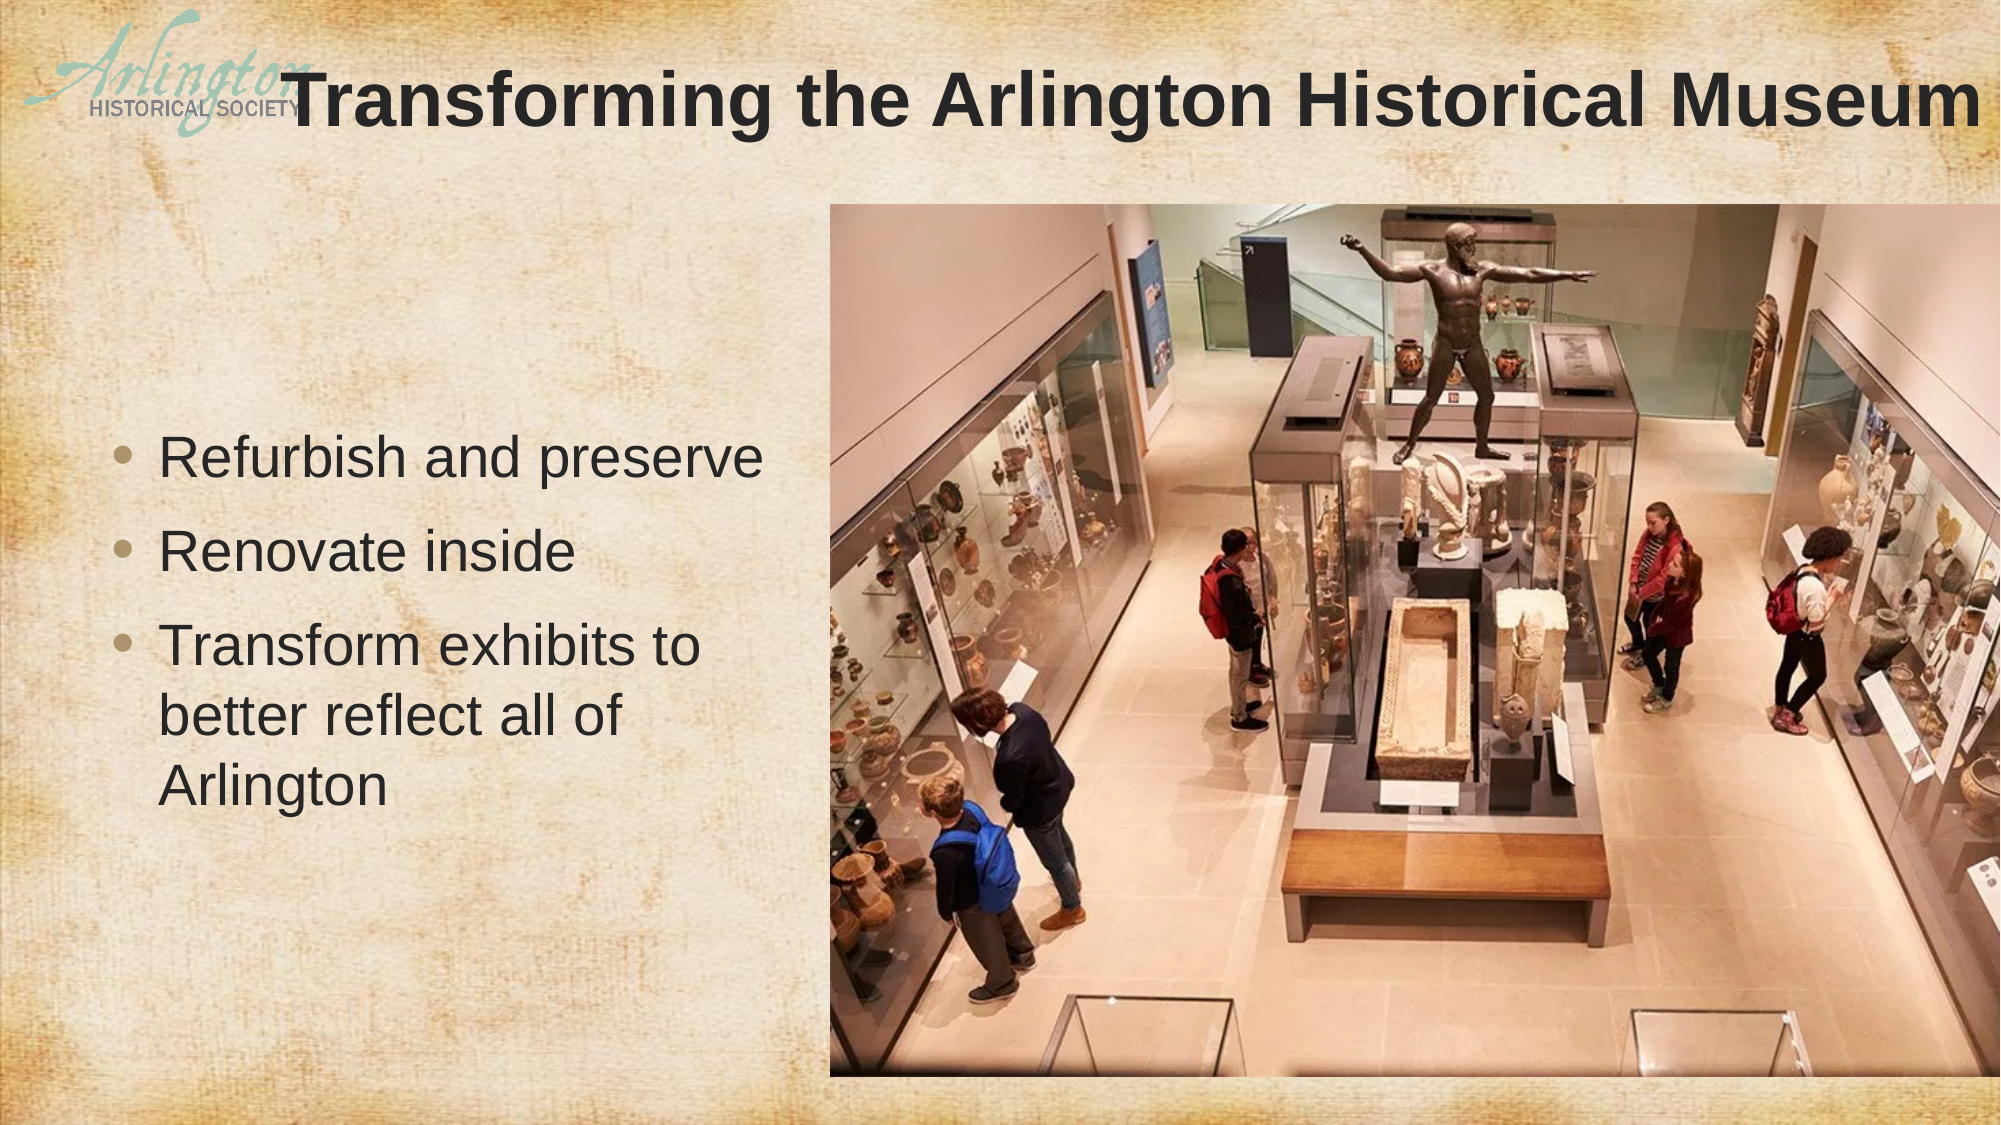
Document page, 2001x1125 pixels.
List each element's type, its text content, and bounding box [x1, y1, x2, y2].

picture [0, 0, 2001, 1125]
list Refurbish and preserve Renovate inside Transform exhibits to better reflect all of Arlington [96, 411, 829, 1063]
title Transforming the Arlington Historical Museum [228, 0, 2000, 191]
